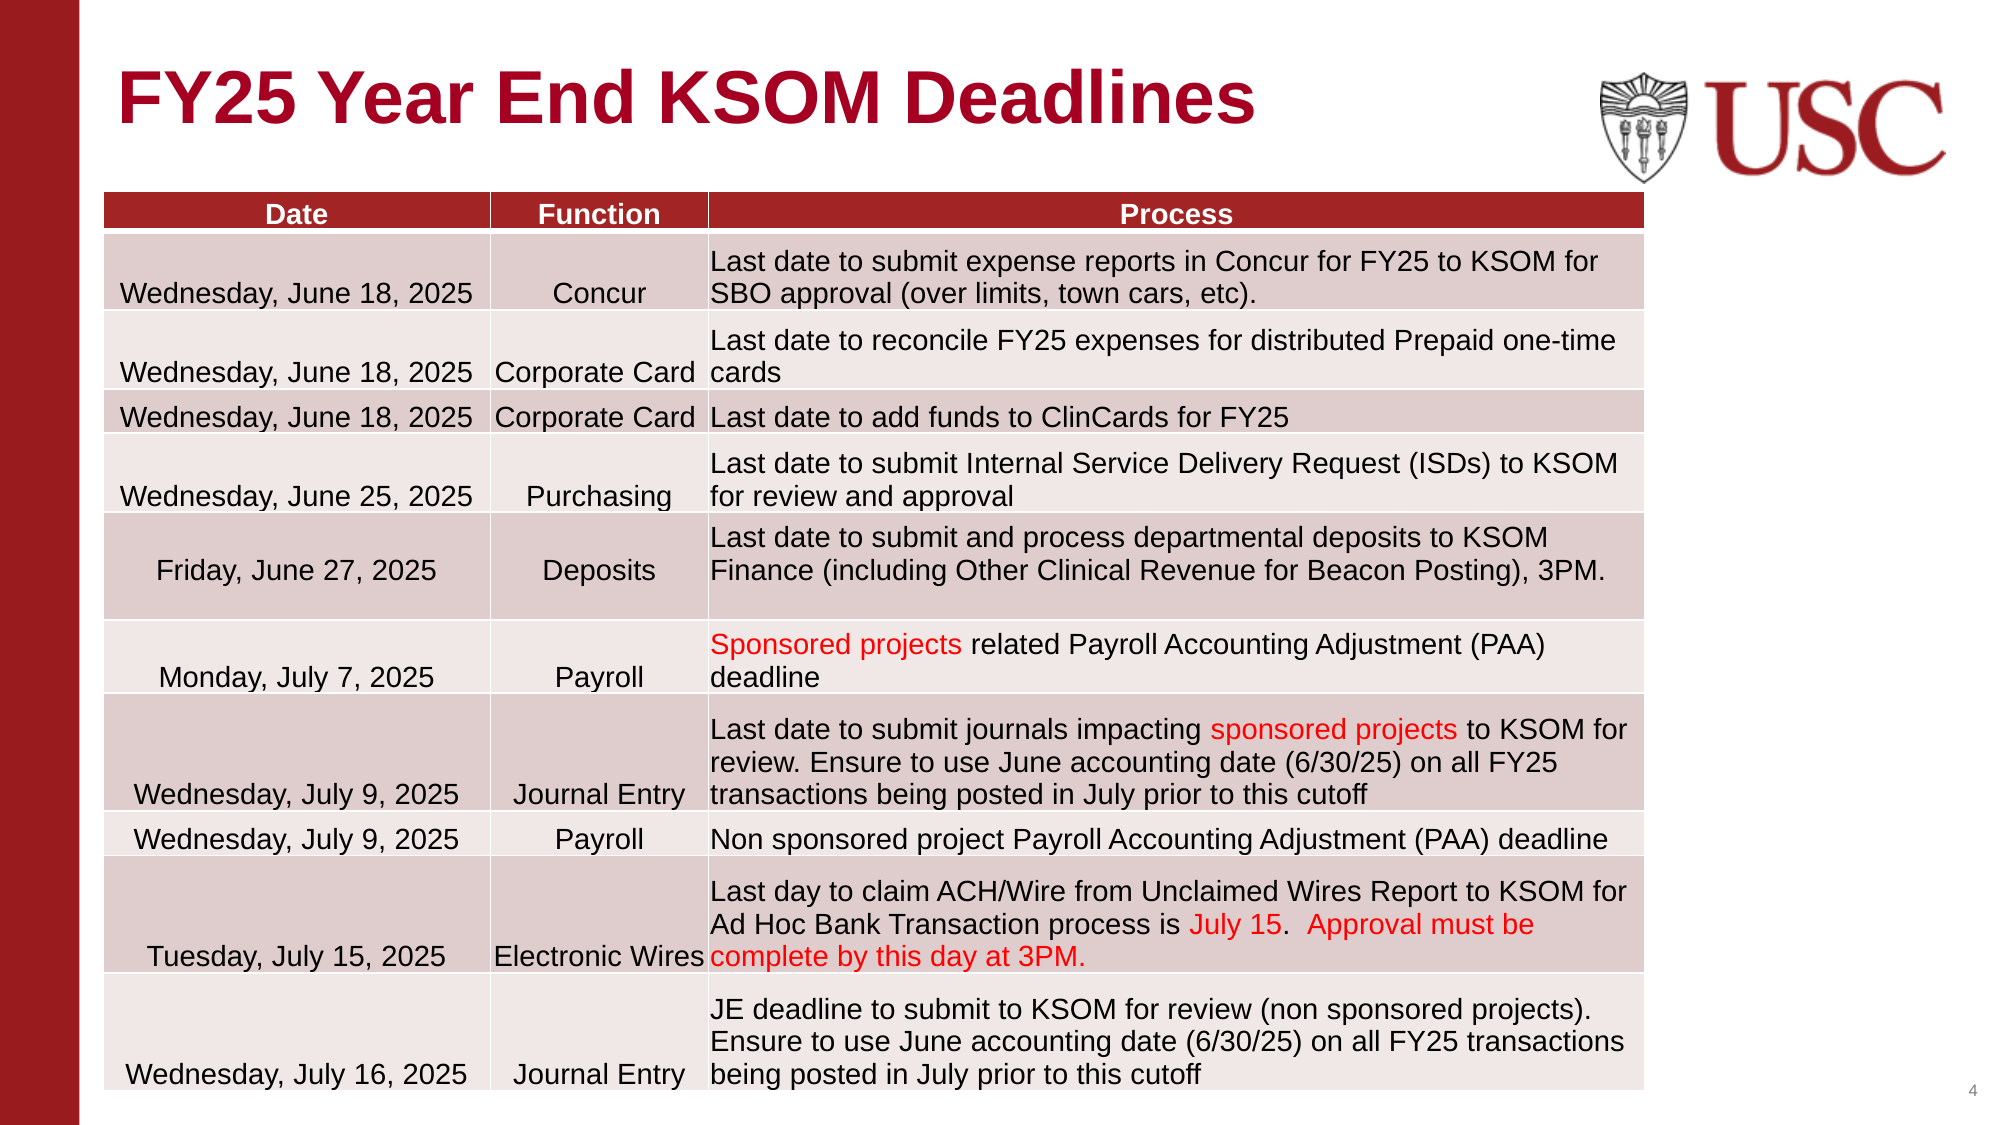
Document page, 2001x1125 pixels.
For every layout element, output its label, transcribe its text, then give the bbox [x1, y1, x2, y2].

table_cell Last date to submit journals impacting sponsored projects to KSOM for review. Ensure to use June accounting date (6/30/25) on all FY25 transactions being posted in July prior to this cutoff [709, 694, 1644, 810]
table_cell Deposits [491, 513, 708, 619]
table_cell Non sponsored project Payroll Accounting Adjustment (PAA) deadline [709, 812, 1644, 855]
table_cell Wednesday, July 16, 2025 [104, 974, 490, 1090]
table_cell Purchasing [491, 434, 708, 511]
table_cell Corporate Card [491, 311, 708, 388]
table_cell Last date to submit and process departmental deposits to KSOM Finance (including Other Clinical Revenue for Beacon Posting), 3PM. [709, 513, 1644, 619]
table_cell Wednesday, June 18, 2025 [104, 234, 490, 309]
table_cell Wednesday, June 25, 2025 [104, 434, 490, 511]
table_cell Wednesday, June 18, 2025 [104, 390, 490, 432]
table_cell Journal Entry [491, 694, 708, 810]
table_cell Tuesday, July 15, 2025 [104, 856, 490, 972]
table_cell Wednesday, July 9, 2025 [104, 694, 490, 810]
table_cell Concur [491, 234, 708, 309]
table_cell Last date to submit Internal Service Delivery Request (ISDs) to KSOM for review and approval [709, 434, 1644, 511]
table_cell Wednesday, July 9, 2025 [104, 812, 490, 855]
table_cell Journal Entry [491, 974, 708, 1090]
table_cell Sponsored projects related Payroll Accounting Adjustment (PAA) deadline [709, 621, 1644, 692]
table_header Date [104, 192, 490, 228]
table_cell JE deadline to submit to KSOM for review (non sponsored projects). Ensure to use June accounting date (6/30/25) on all FY25 transactions being posted in July prior to this cutoff [709, 974, 1644, 1090]
table_cell Corporate Card [491, 390, 708, 432]
table_cell Last date to submit expense reports in Concur for FY25 to KSOM for SBO approval (over limits, town cars, etc). [709, 234, 1644, 309]
table_header Function [491, 192, 708, 228]
table_cell Last date to reconcile FY25 expenses for distributed Prepaid one-time cards [709, 311, 1644, 388]
table_cell Payroll [491, 621, 708, 692]
table_cell Friday, June 27, 2025 [104, 513, 490, 619]
table_cell Last date to add funds to ClinCards for FY25 [709, 390, 1644, 432]
table_cell Last day to claim ACH/Wire from Unclaimed Wires Report to KSOM for Ad Hoc Bank Transaction process is July 15. Approval must be complete by this day at 3PM. [709, 856, 1644, 972]
table_header Process [709, 192, 1644, 228]
table_cell Wednesday, June 18, 2025 [104, 311, 490, 388]
text_box FY25 Year End KSOM Deadlines [103, 51, 1828, 191]
table_cell Electronic Wires [491, 856, 708, 972]
table_cell Payroll [491, 812, 708, 855]
picture [1828, 72, 1946, 184]
table_cell Monday, July 7, 2025 [104, 621, 490, 692]
